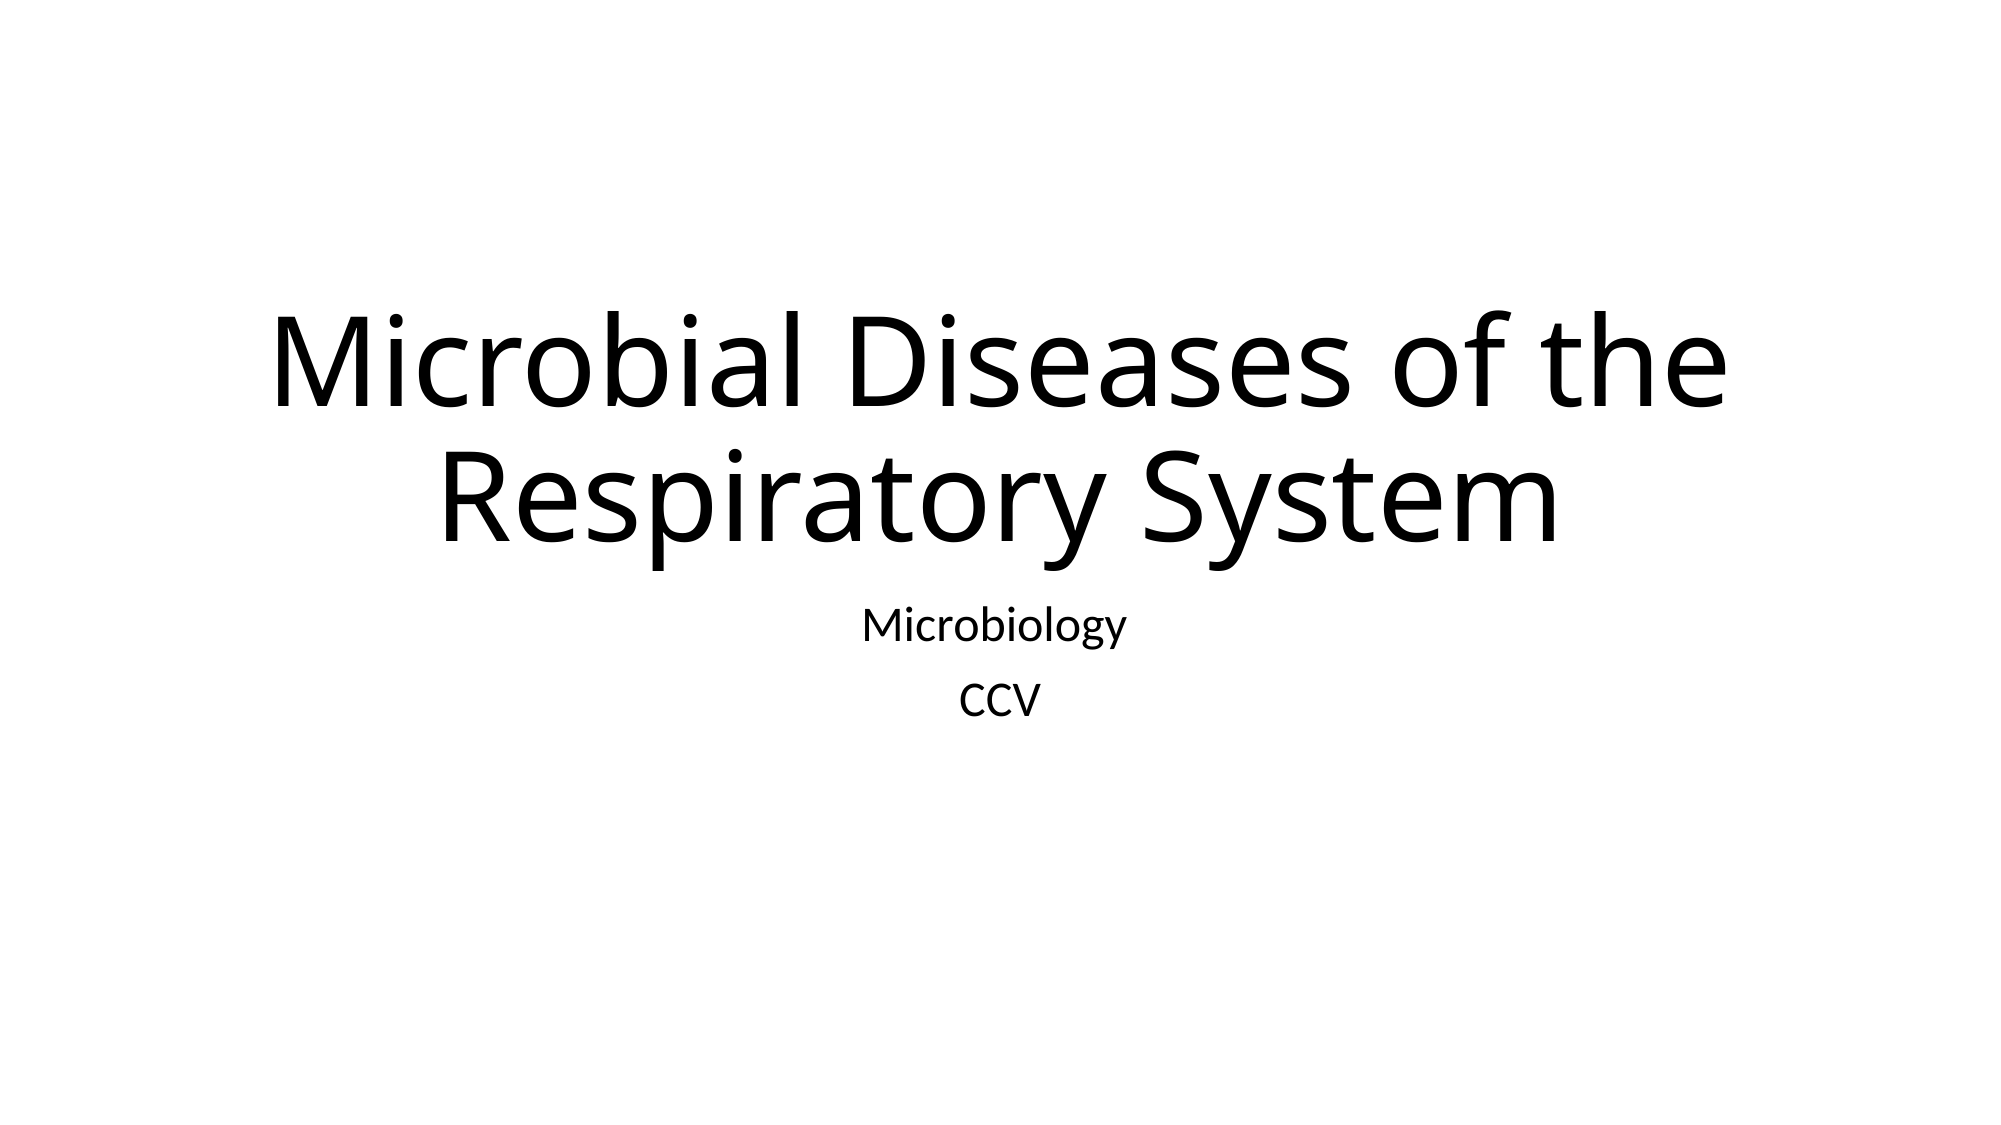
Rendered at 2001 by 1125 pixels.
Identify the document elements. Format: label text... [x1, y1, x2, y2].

title Microbial Diseases of the Respiratory System [249, 184, 1750, 576]
subtitle Microbiology CCV [249, 590, 1750, 863]
